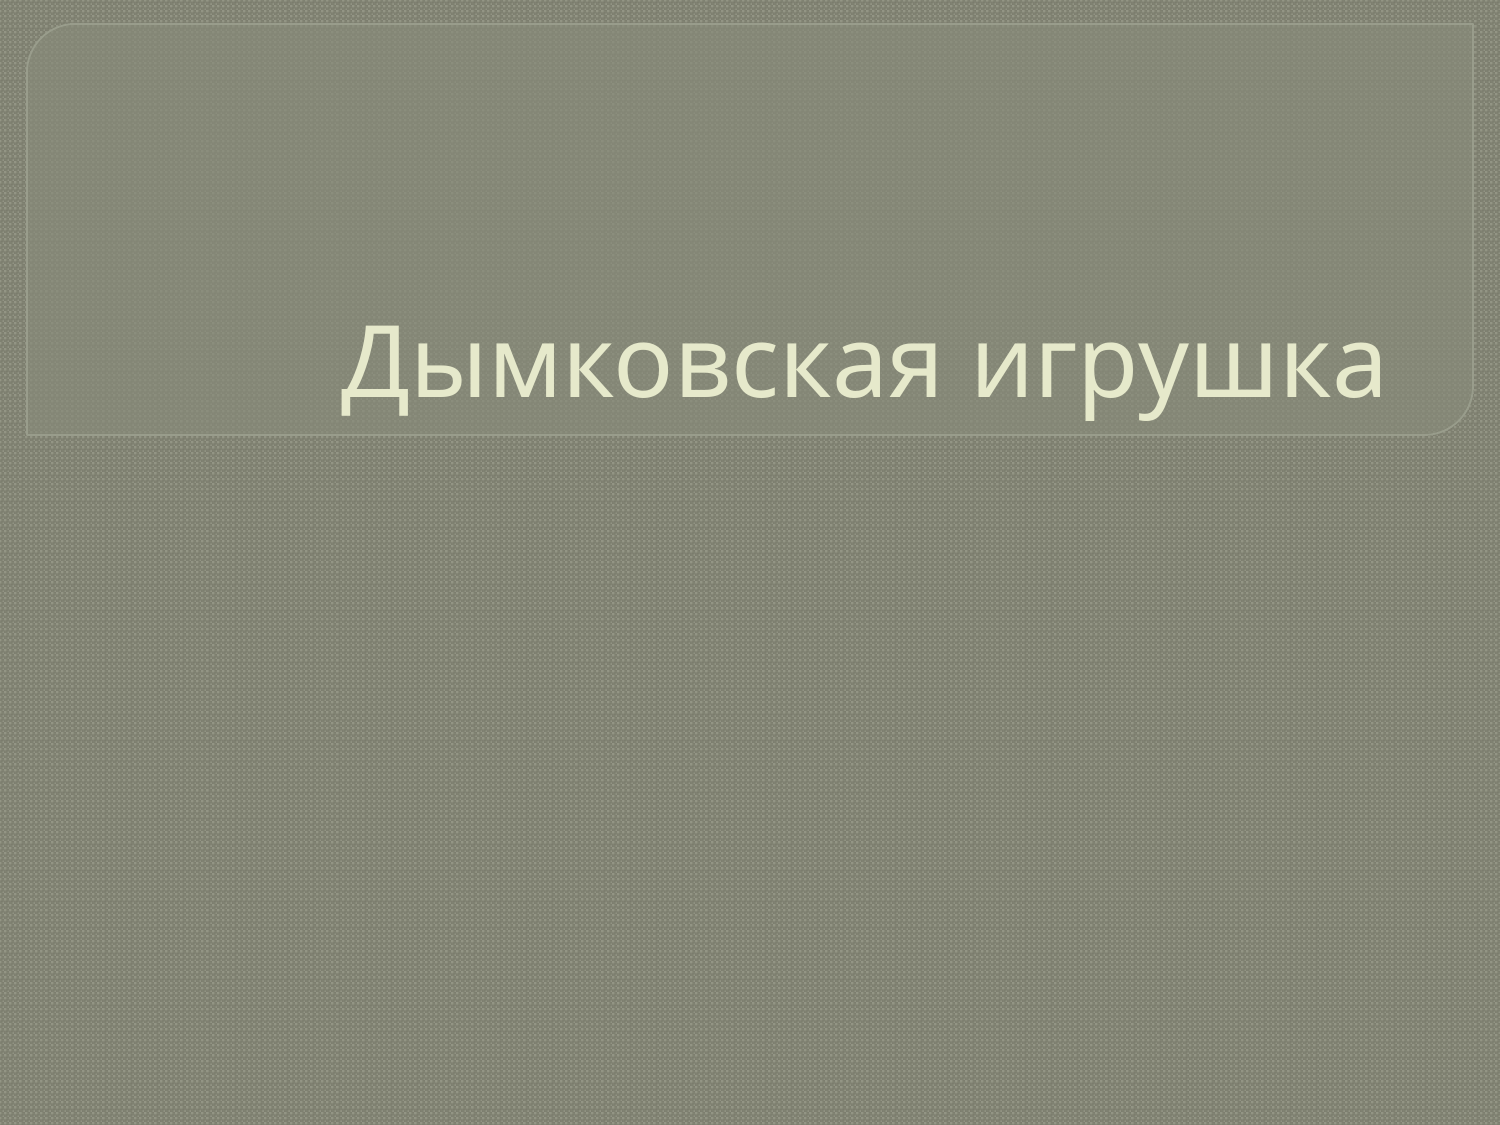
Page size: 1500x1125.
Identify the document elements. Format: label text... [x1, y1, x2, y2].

title Дымковская игрушка [76, 62, 1427, 425]
